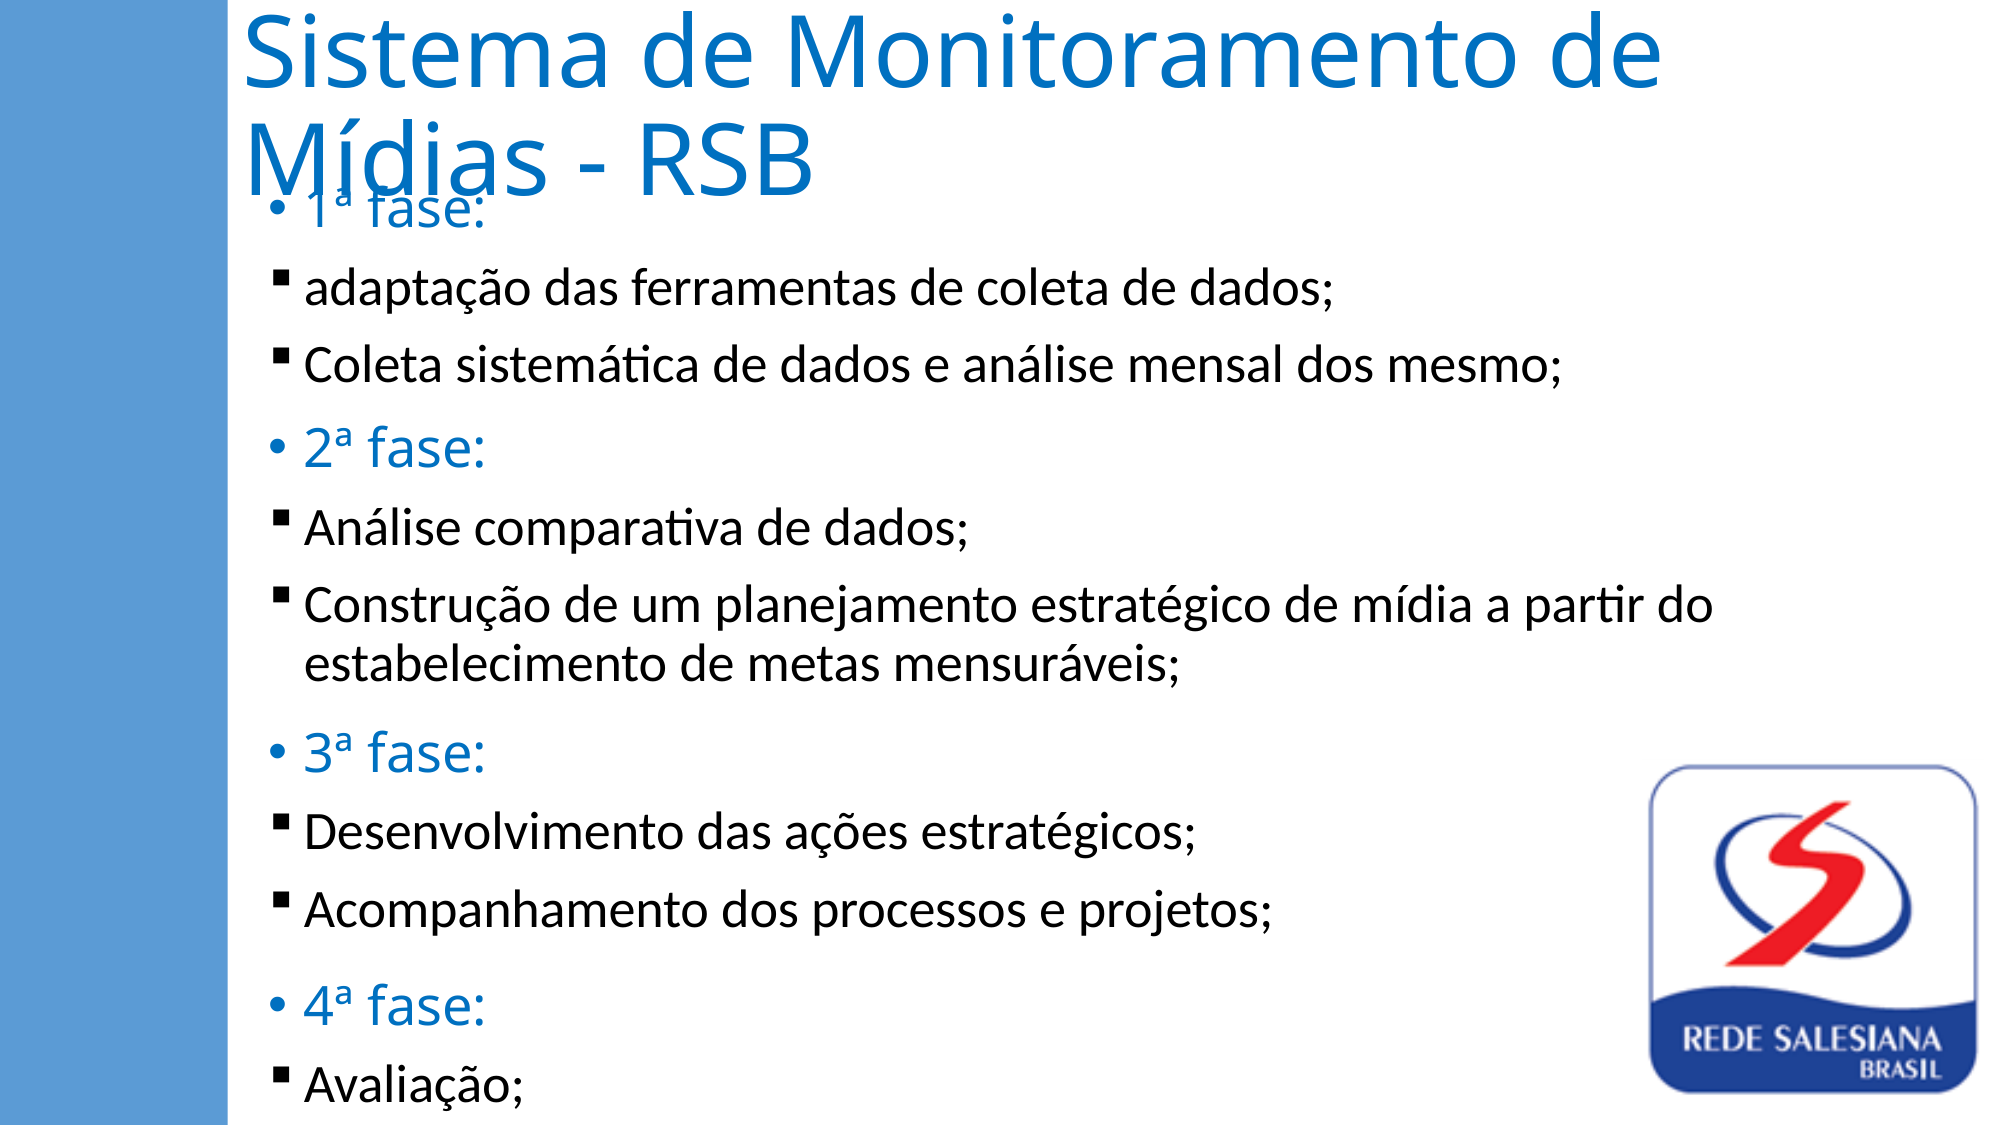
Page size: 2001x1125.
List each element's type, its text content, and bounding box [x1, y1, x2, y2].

title Sistema de Monitoramento de Mídias - RSB [229, 0, 1911, 218]
list 1ª fase: adaptação das ferramentas de coleta de dados; Coleta sistemática de dados e análise mensal dos mesmo; 2ª fase: Análise comparativa de dados; Construção de um planejamento estratégico de mídia a partir do estabelecimento de metas mensuráveis; 3ª fase: Desenvolvimento das ações estratégicos; Acompanhamento dos processos e projetos; 4ª fase: Avaliação; [253, 173, 1856, 1125]
picture [1642, 758, 1984, 1098]
text_box [0, 0, 229, 1125]
